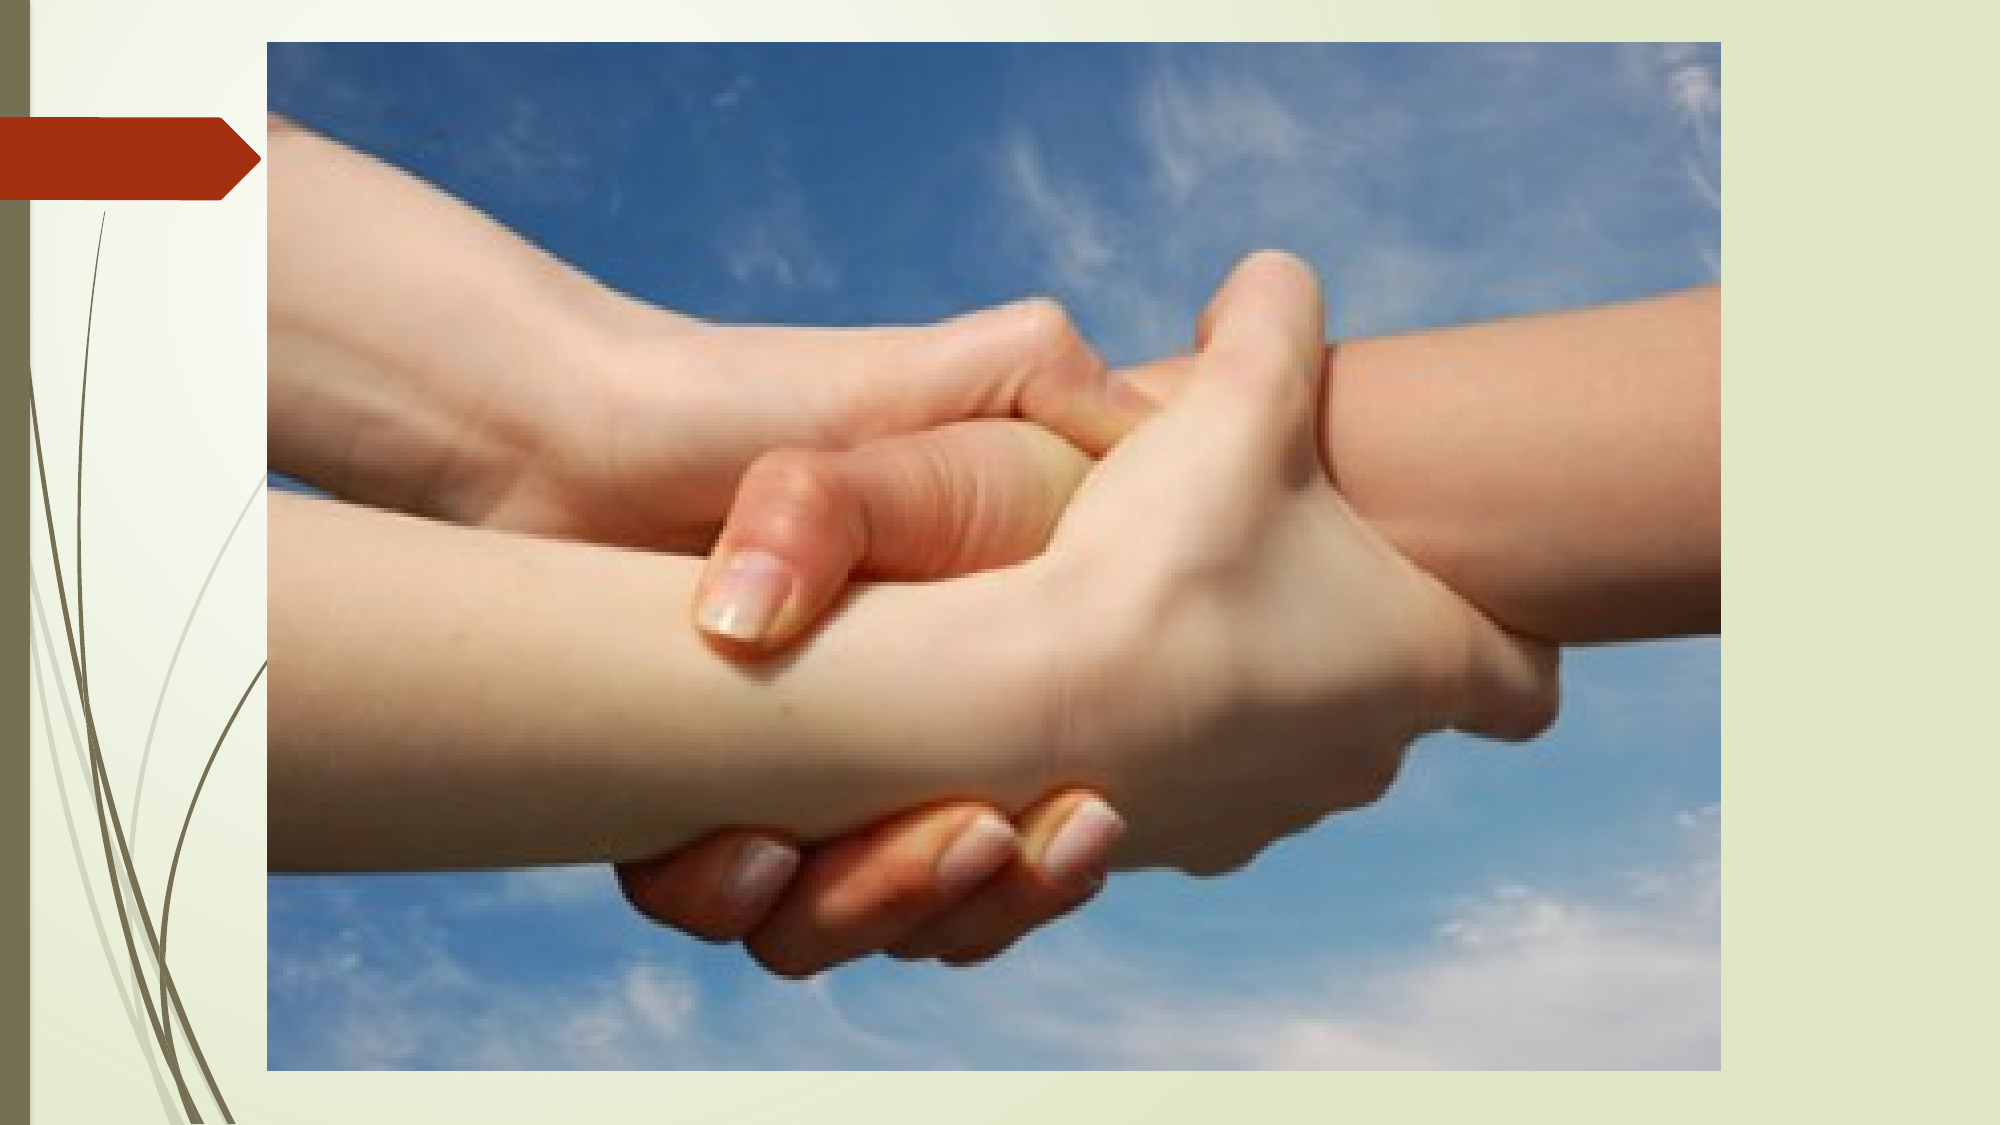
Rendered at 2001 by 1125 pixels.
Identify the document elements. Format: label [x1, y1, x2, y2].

picture [267, 42, 1721, 1071]
